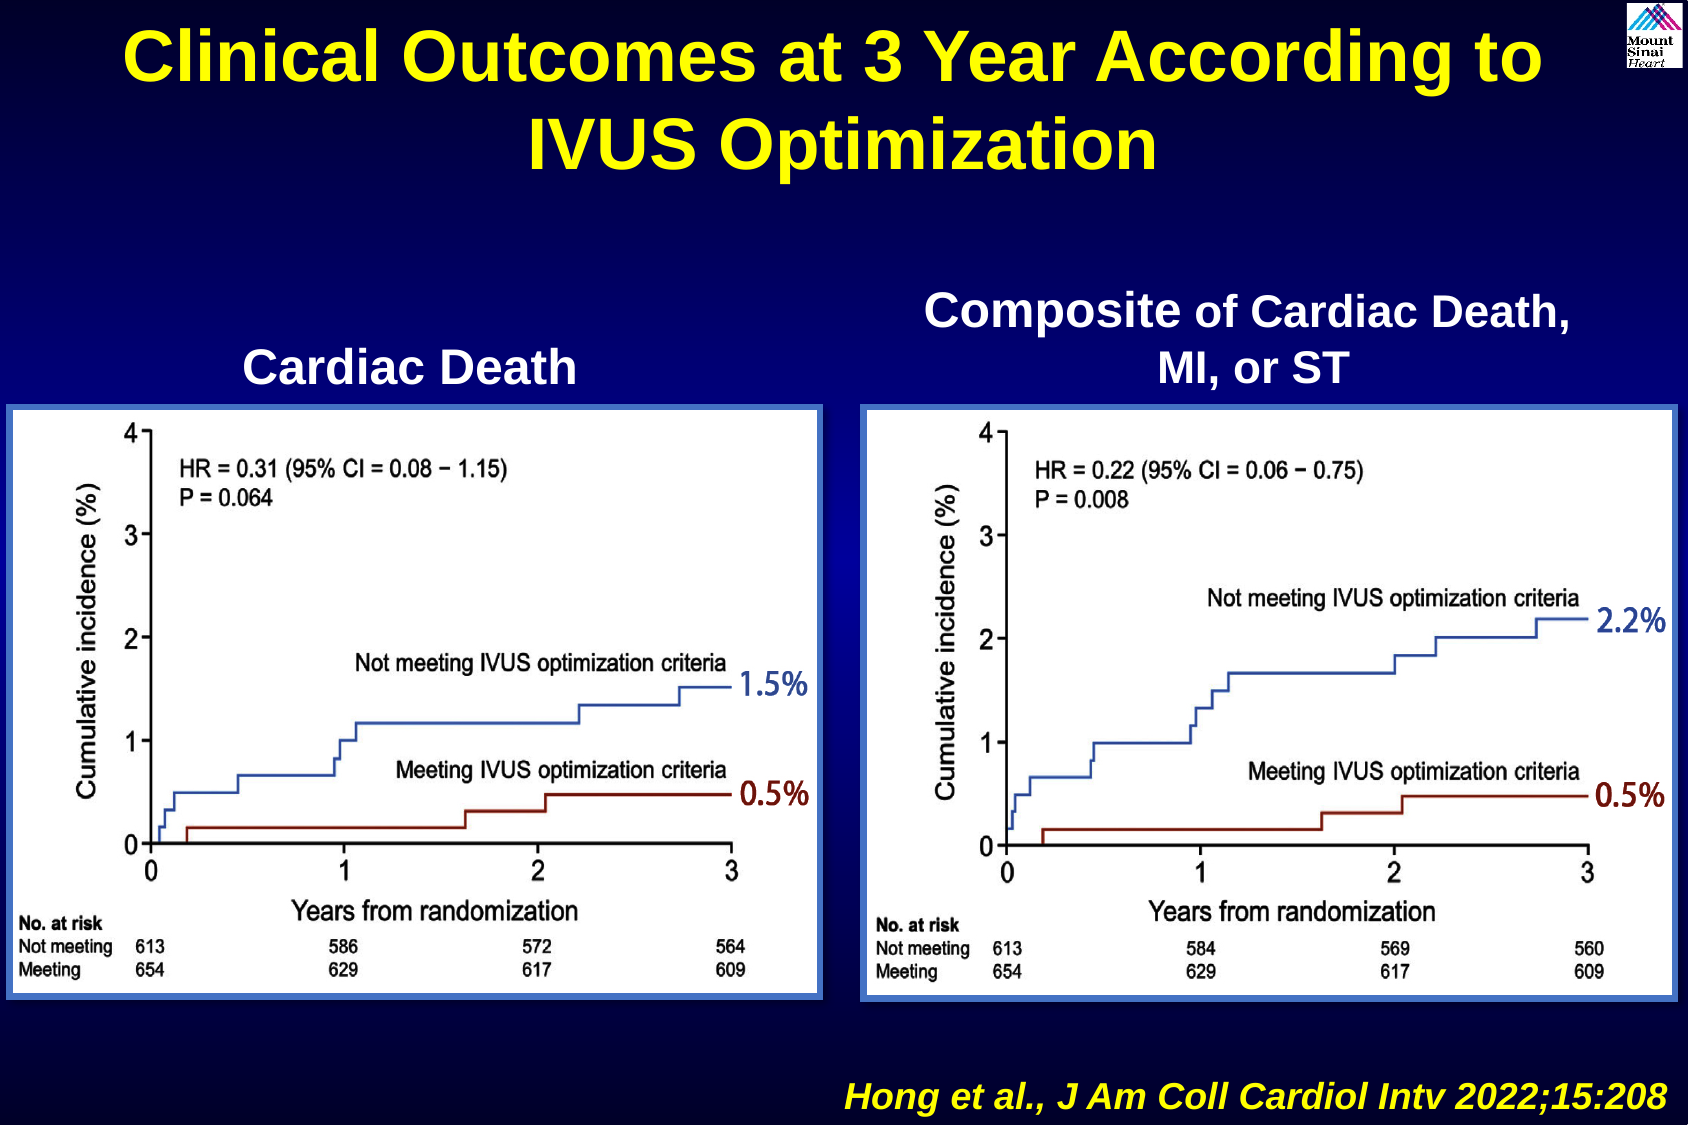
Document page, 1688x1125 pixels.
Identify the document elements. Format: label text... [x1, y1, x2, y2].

text_box Cardiac Death [7, 327, 813, 402]
picture [12, 410, 818, 994]
text_box Composite of Cardiac Death, MI, or ST [853, 270, 1655, 400]
text_box Hong et al., J Am Coll Cardiol Intv 2022;15:208 [829, 1064, 1688, 1125]
text_box Clinical Outcomes at 3 Year According to IVUS Optimization [0, 1, 1688, 192]
picture [866, 410, 1673, 996]
